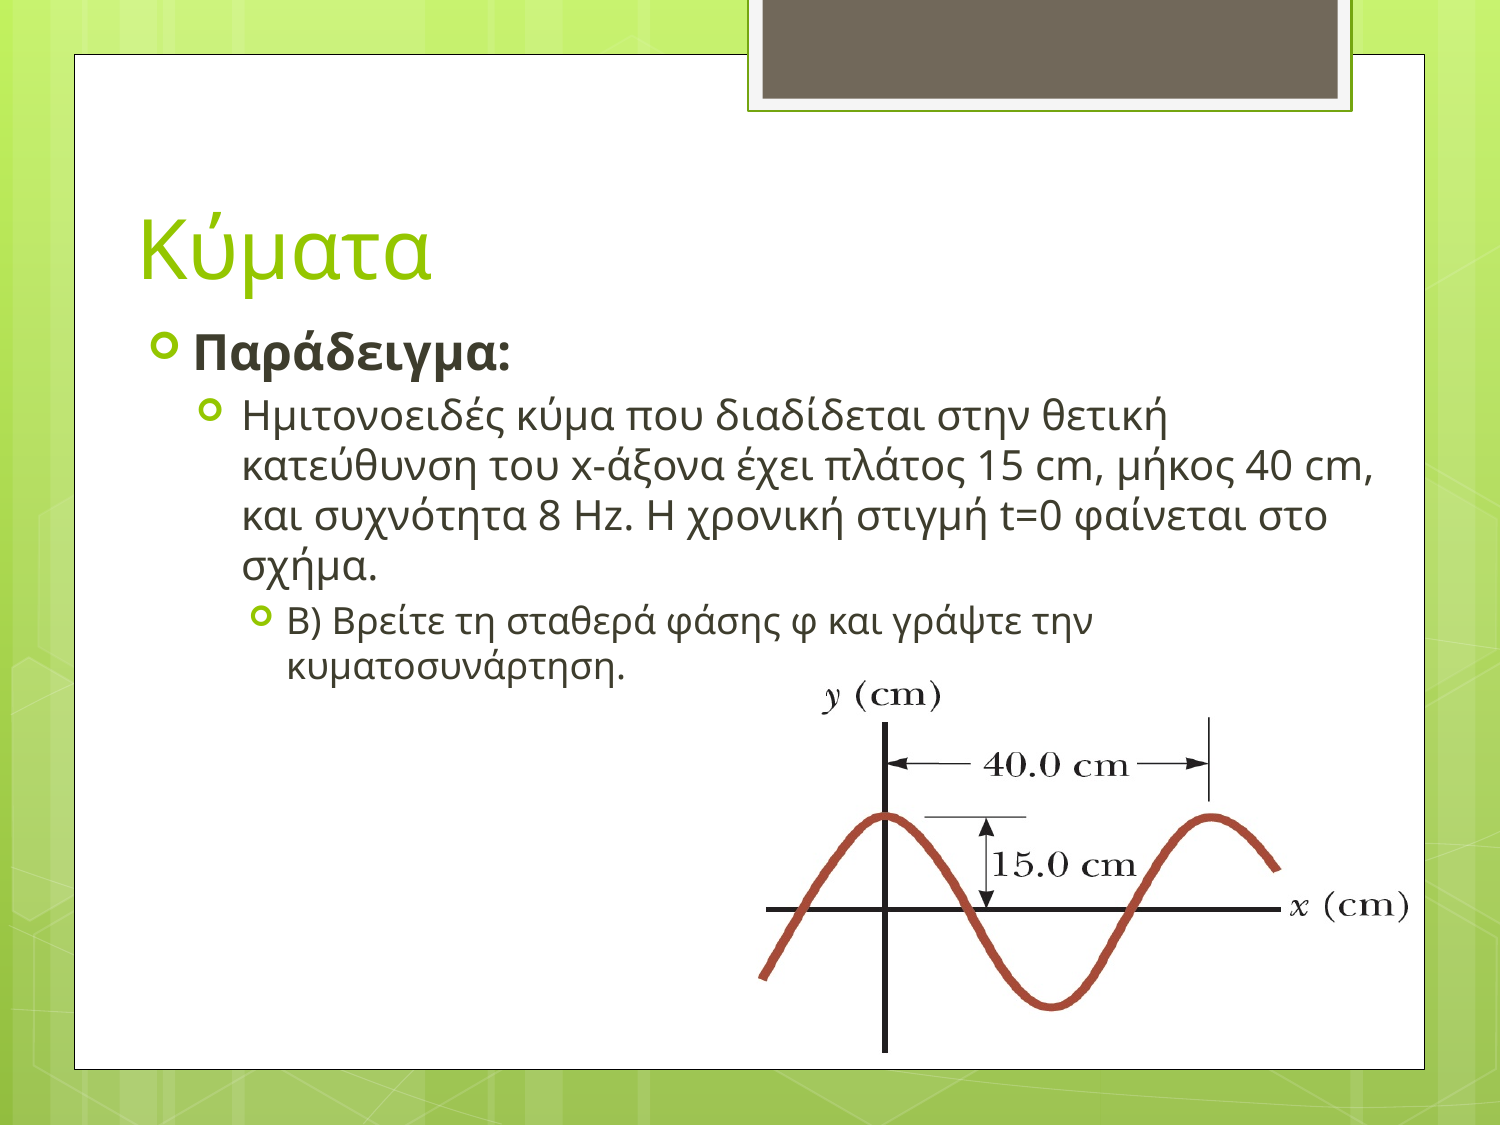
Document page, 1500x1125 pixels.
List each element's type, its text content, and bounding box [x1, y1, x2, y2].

title Κύματα [121, 116, 1338, 304]
picture [741, 674, 1423, 1069]
list Παράδειγμα: Ημιτονοειδές κύμα που διαδίδεται στην θετική κατεύθυνση του x-άξονα έχει πλάτος 15 cm, μήκος 40 cm, και συχνότητα 8 Hz. Η χρονική στιγμή t=0 φαίνεται στο σχήμα. B) Βρείτε τη σταθερά φάσης φ και γράψτε την κυματοσυνάρτηση. [121, 312, 1425, 1063]
